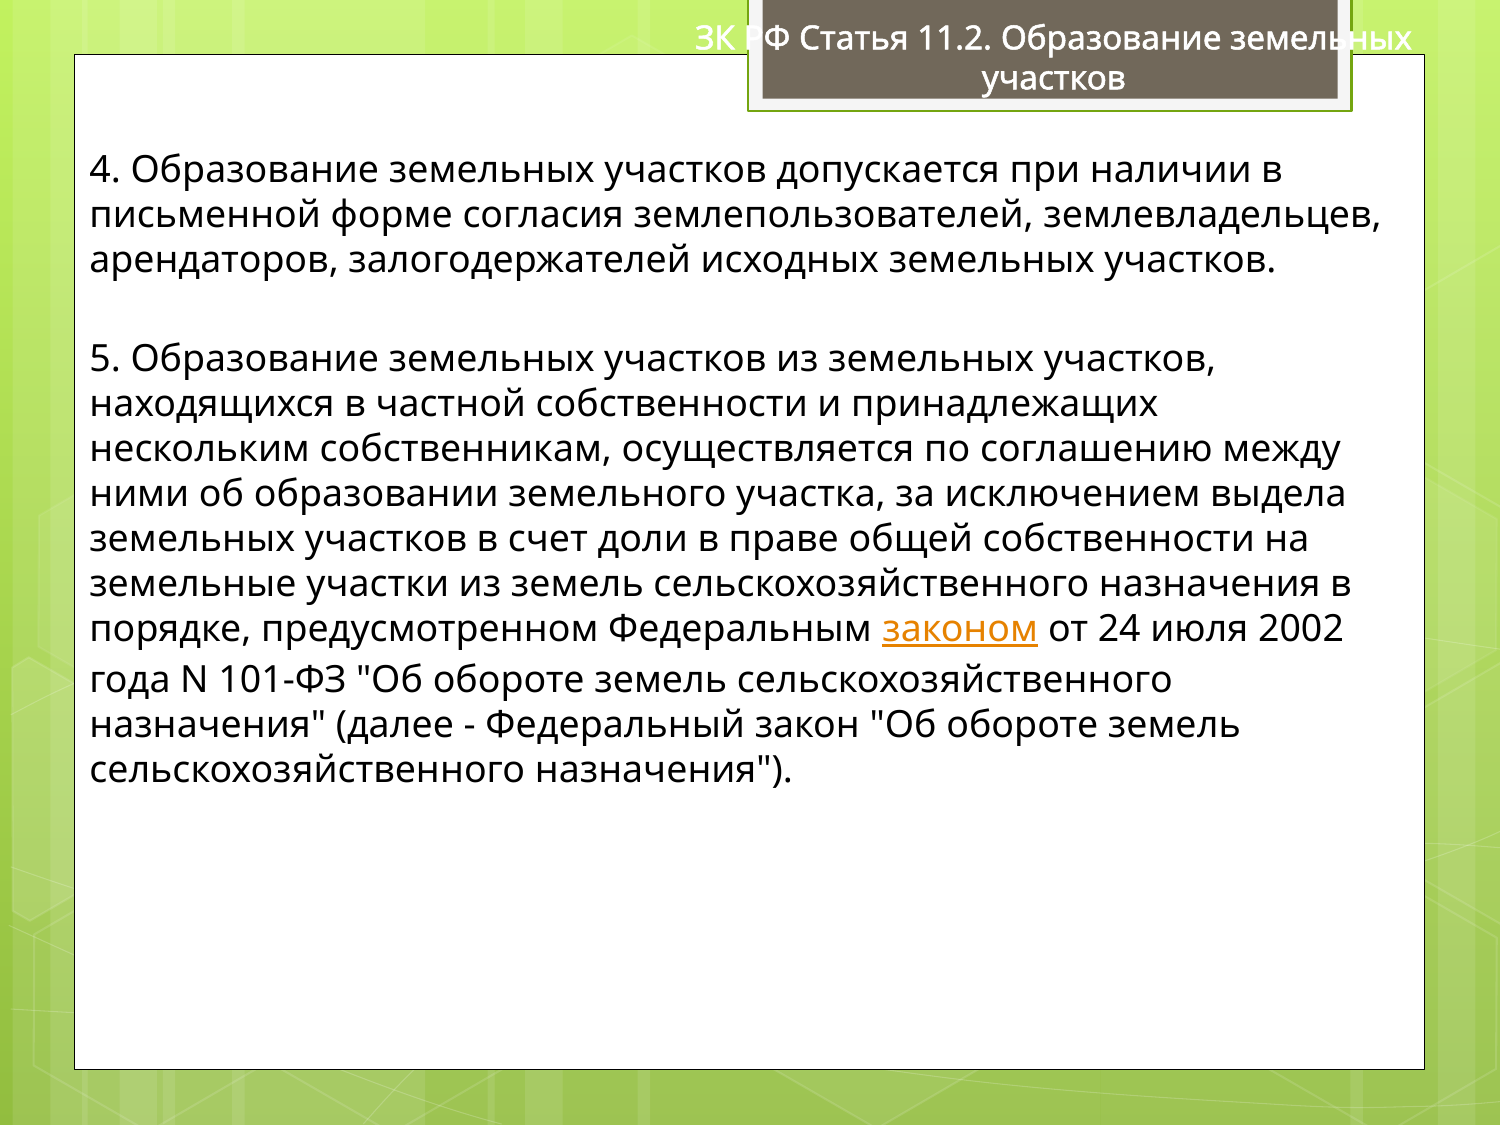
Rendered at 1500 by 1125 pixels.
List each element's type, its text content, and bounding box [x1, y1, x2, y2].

text_box ЗК РФ Статья 11.2. Образование земельных участков [679, 8, 1430, 104]
text_box 5. Образование земельных участков из земельных участков, находящихся в частной собственности и принадлежащих нескольким собственникам, осуществляется по соглашению между ними об образовании земельного участка, за исключением выдела земельных участков в счет доли в праве общей собственности на земельные участки из земель сельскохозяйственного назначения в порядке, предусмотренном Федеральным законом от 24 июля 2002 года N 101-ФЗ "Об обороте земель сельскохозяйственного назначения" (далее - Федеральный закон "Об обороте земель сельскохозяйственного назначения"). [74, 326, 1386, 797]
text_box 4. Образование земельных участков допускается при наличии в письменной форме согласия землепользователей, землевладельцев, арендаторов, залогодержателей исходных земельных участков. [74, 137, 1469, 287]
